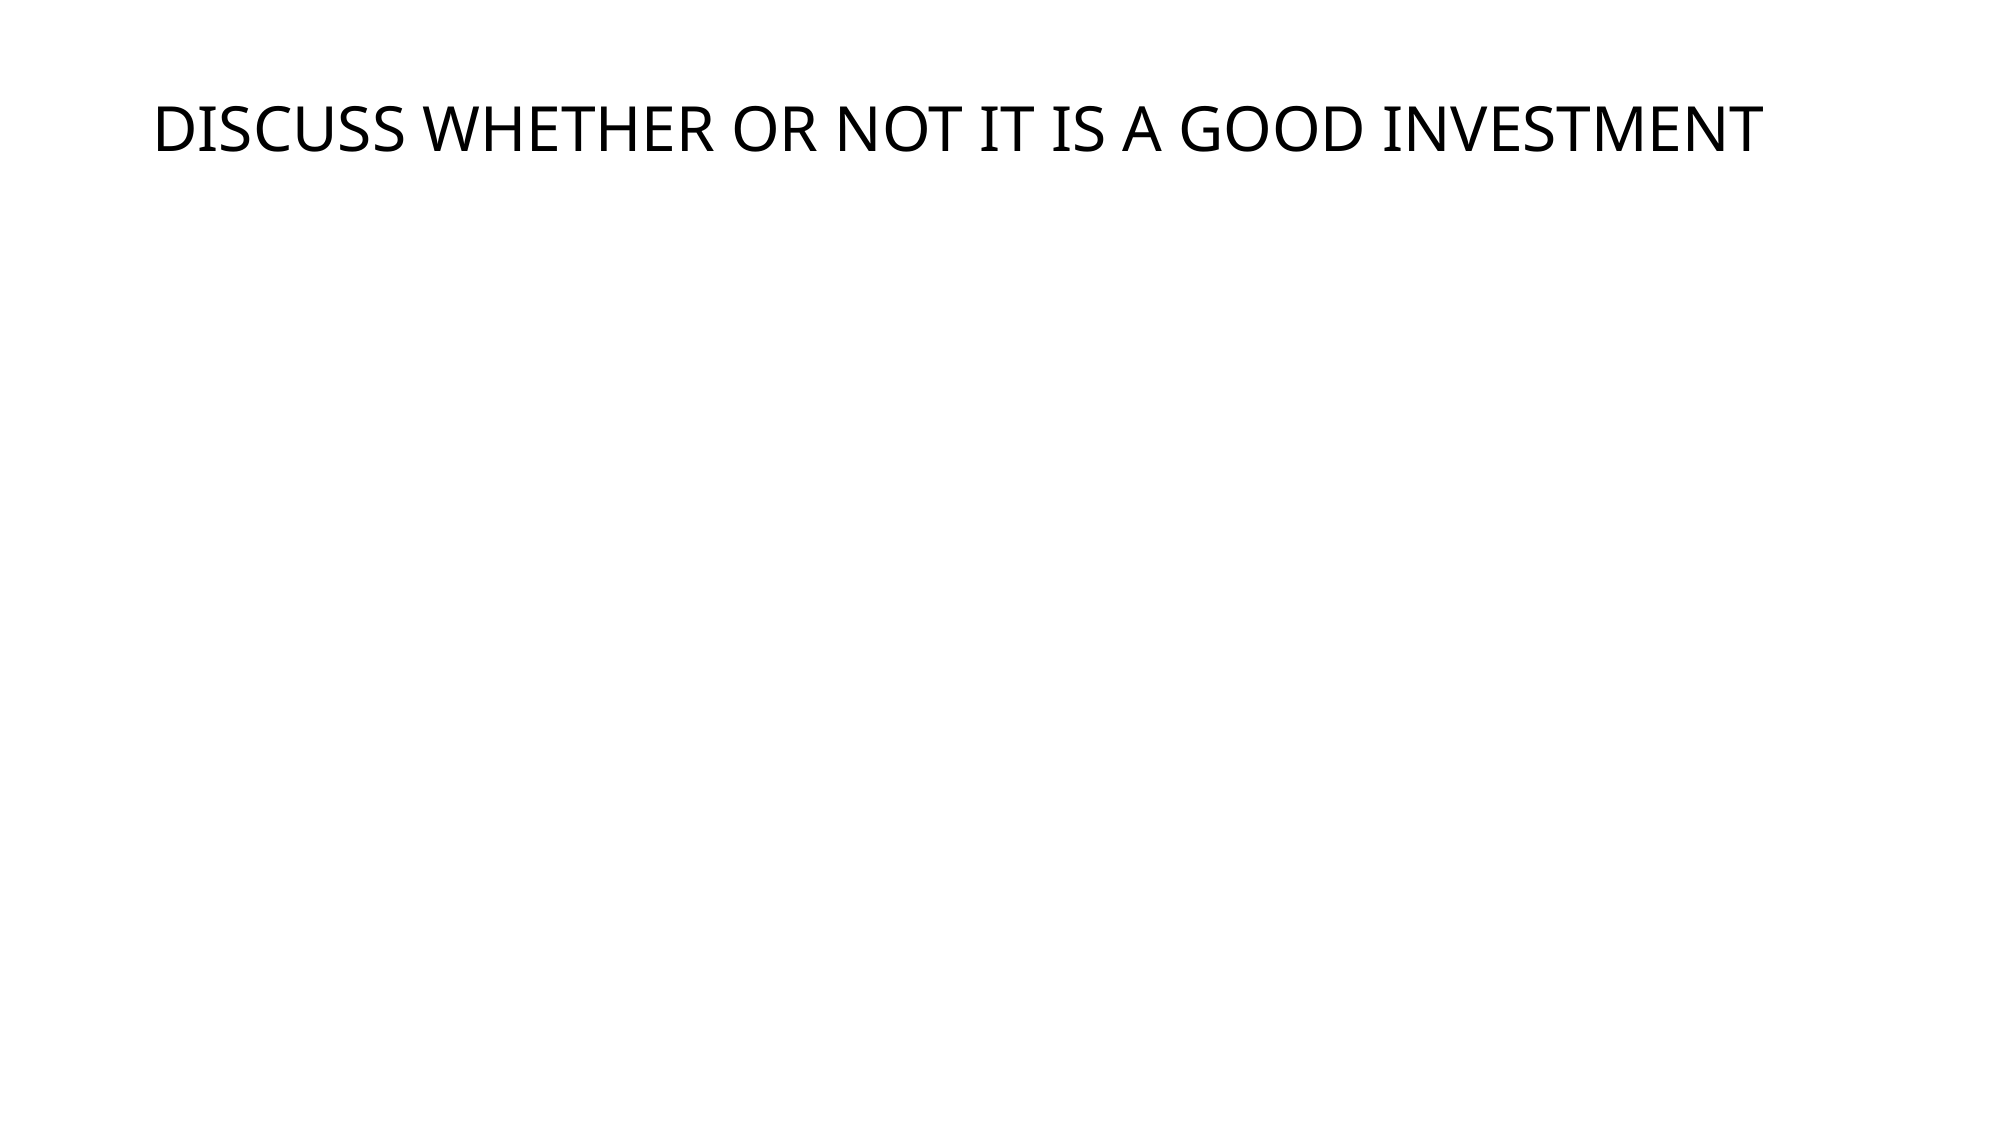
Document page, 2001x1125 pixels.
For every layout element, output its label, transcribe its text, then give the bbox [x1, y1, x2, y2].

title DISCUSS WHETHER OR NOT IT IS A GOOD INVESTMENT [137, 59, 1863, 278]
